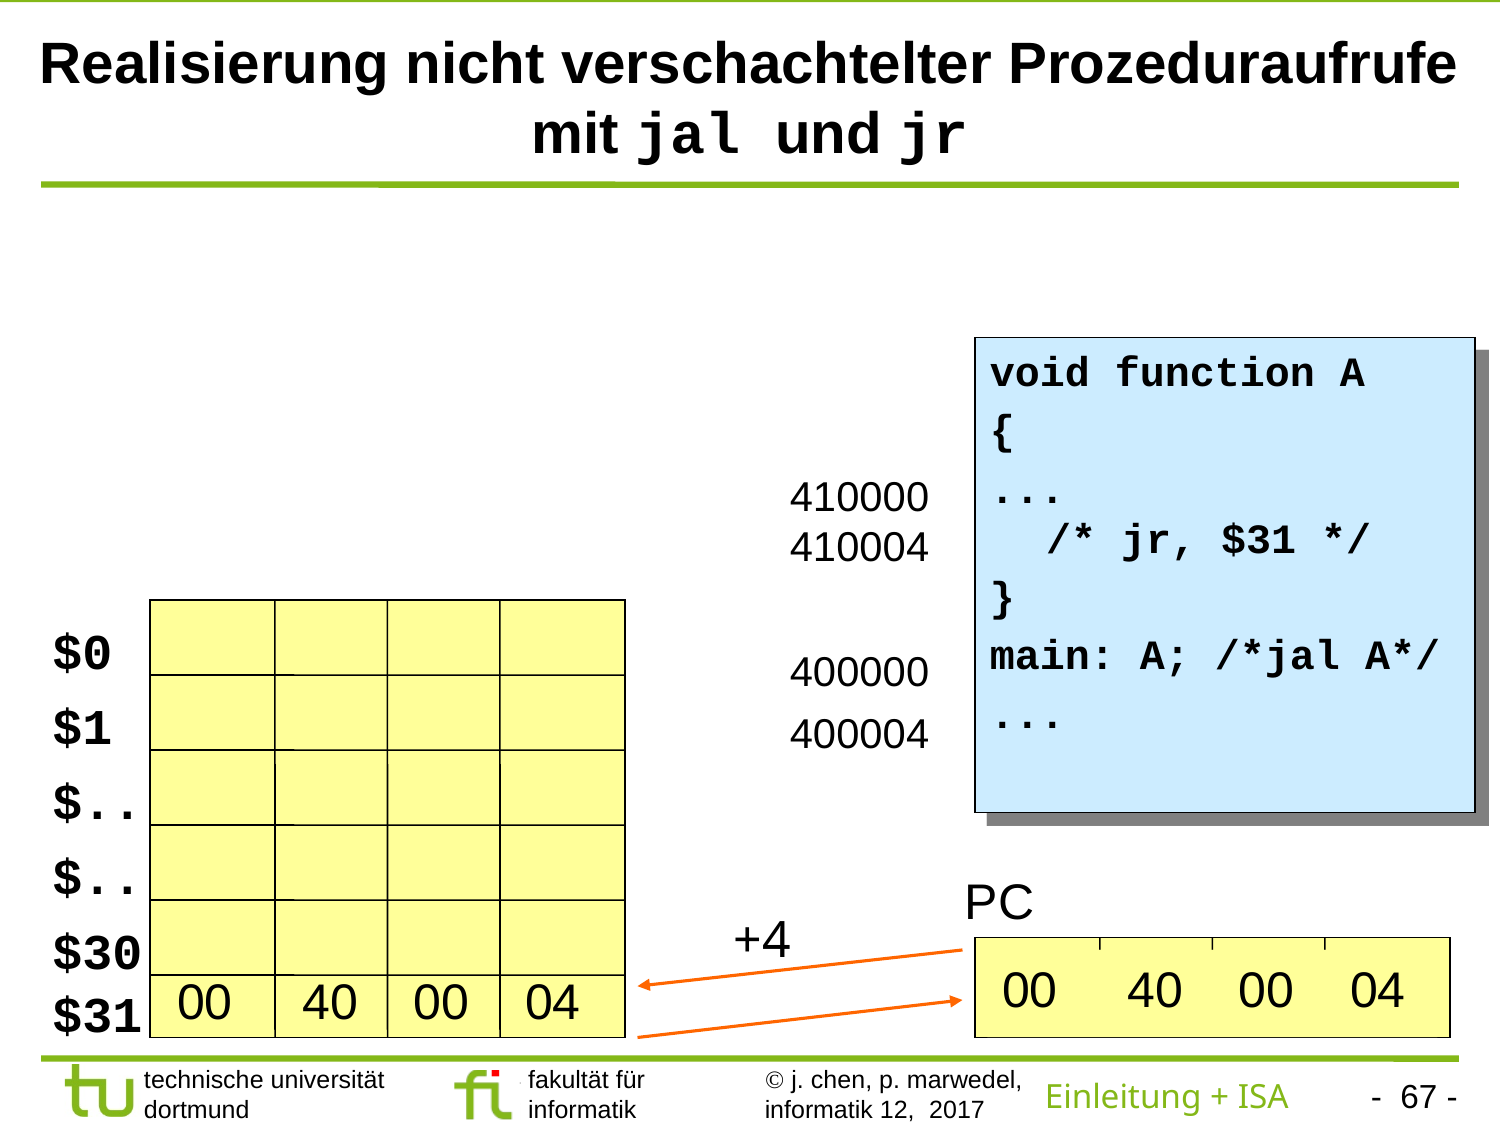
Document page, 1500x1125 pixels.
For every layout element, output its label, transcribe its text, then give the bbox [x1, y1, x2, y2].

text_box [162, 962, 632, 1038]
title Realisierung nicht verschachtelter Prozeduraufrufe mit jal und jr [0, 11, 1500, 179]
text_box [37, 612, 176, 1051]
text_box void function A { ... /* jr, $31 */ } main: A; /*jal A*/ ... [975, 337, 1475, 813]
text_box 400000 [774, 637, 963, 699]
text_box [974, 937, 1451, 1038]
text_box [637, 949, 1438, 1038]
picture [64, 1064, 145, 1117]
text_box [637, 899, 963, 987]
text_box 410000 [774, 462, 963, 512]
picture [454, 1070, 521, 1125]
text_box 410004 [774, 512, 963, 578]
text_box 400004 [774, 699, 963, 765]
text_box PC [949, 862, 1163, 938]
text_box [149, 599, 626, 960]
